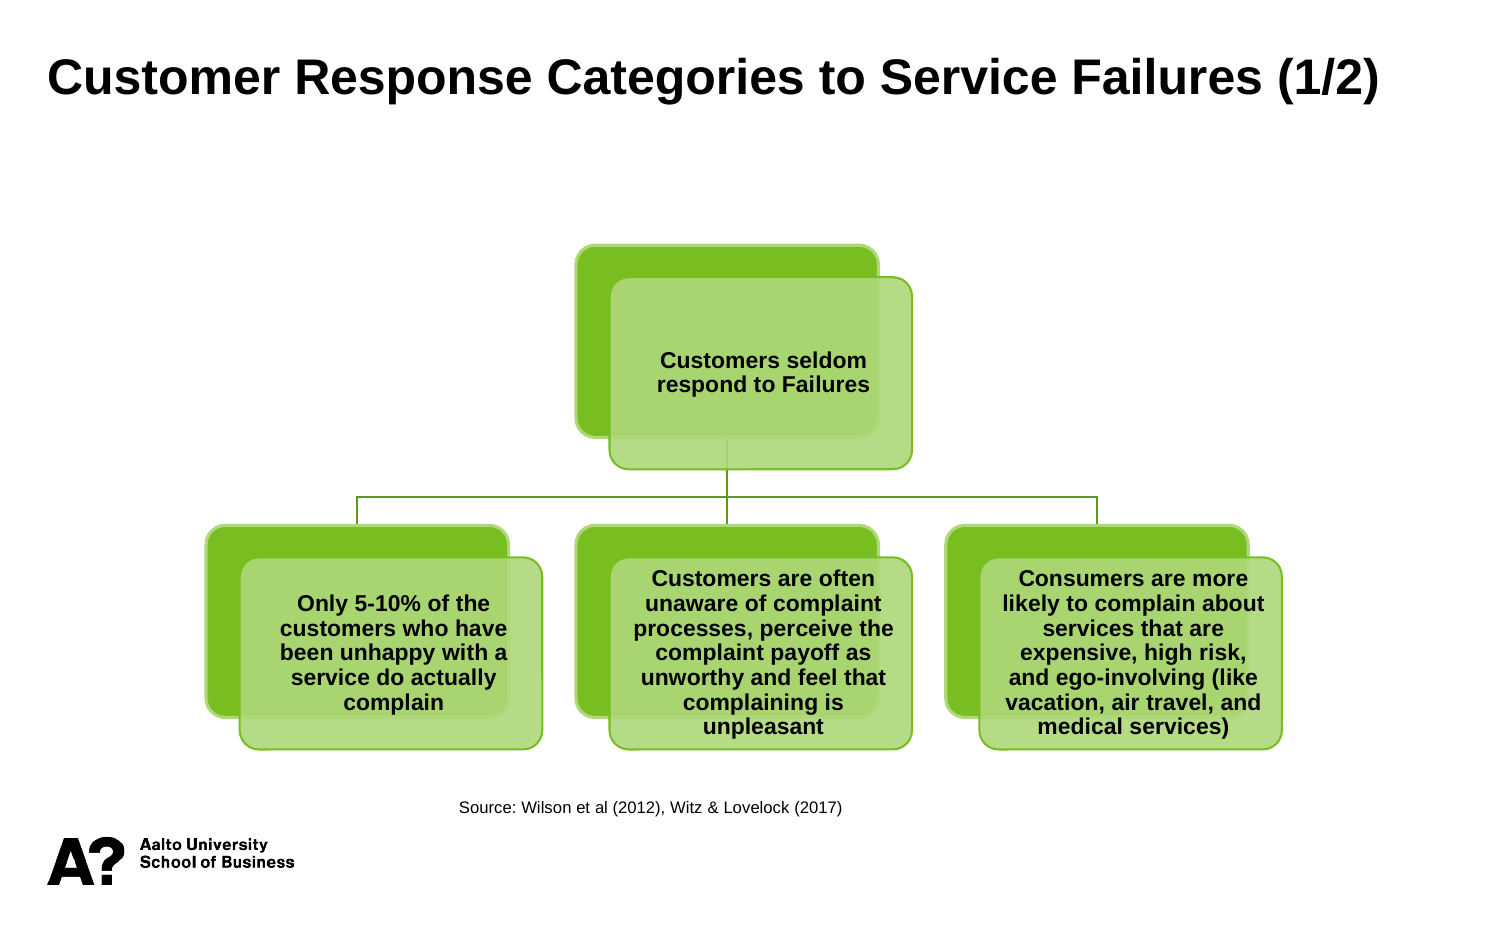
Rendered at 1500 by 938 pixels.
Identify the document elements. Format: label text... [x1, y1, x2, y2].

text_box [47, 244, 1441, 750]
text_box Source: Wilson et al (2012), Witz & Lovelock (2017) [444, 789, 1327, 825]
list Customer Response Categories to Service Failures (1/2) [47, 51, 1441, 217]
picture [0, 791, 341, 932]
